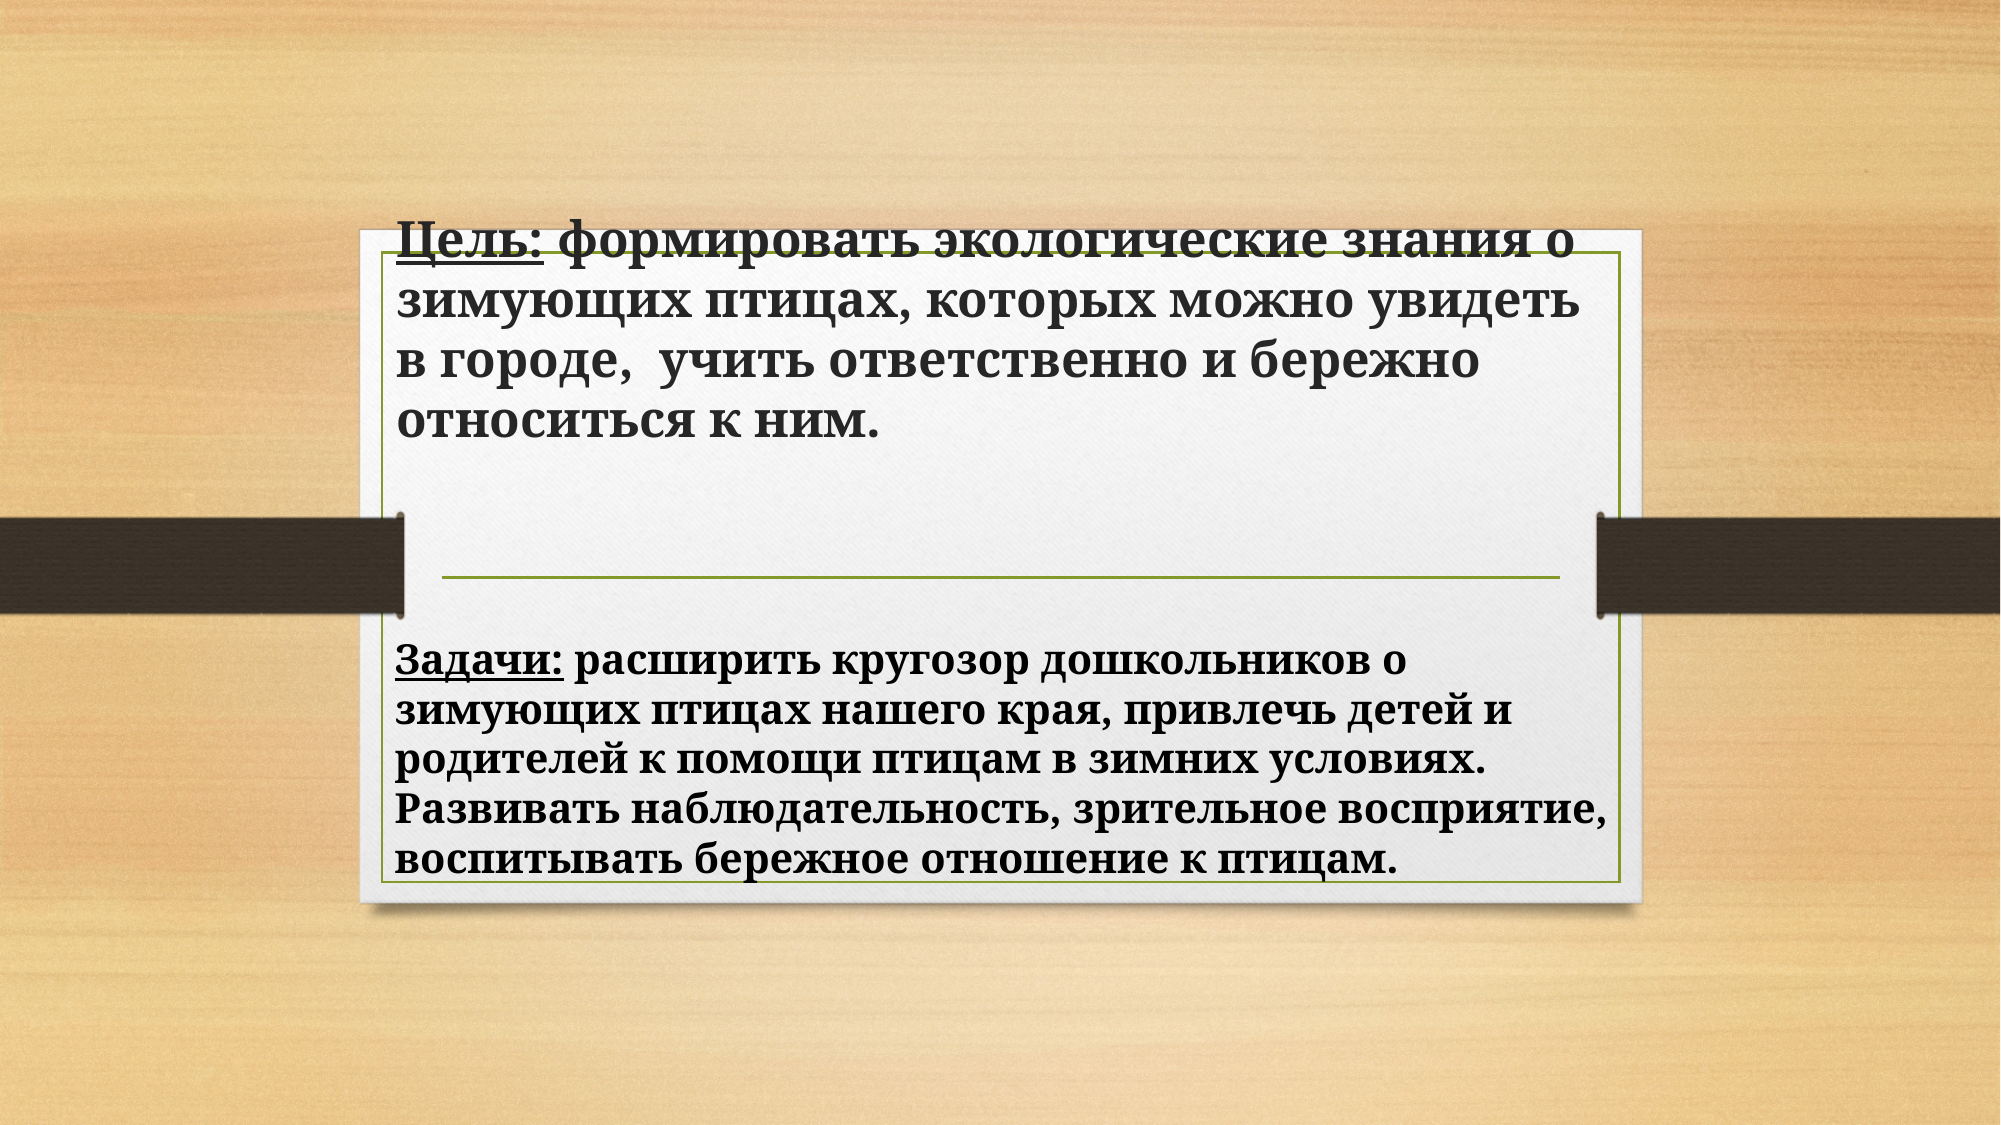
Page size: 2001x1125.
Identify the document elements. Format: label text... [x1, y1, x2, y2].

title Цель: формировать экологические знания о зимующих птицах, которых можно увидеть в городе, учить ответственно и бережно относиться к ним. [381, 243, 1634, 455]
picture [0, 0, 2001, 1125]
subtitle Задачи: расширить кругозор дошкольников о зимующих птицах нашего края, привлечь детей и родителей к помощи птицам в зимних условиях. Развивать наблюдательность, зрительное восприятие, воспитывать бережное отношение к птицам. [379, 625, 1634, 899]
